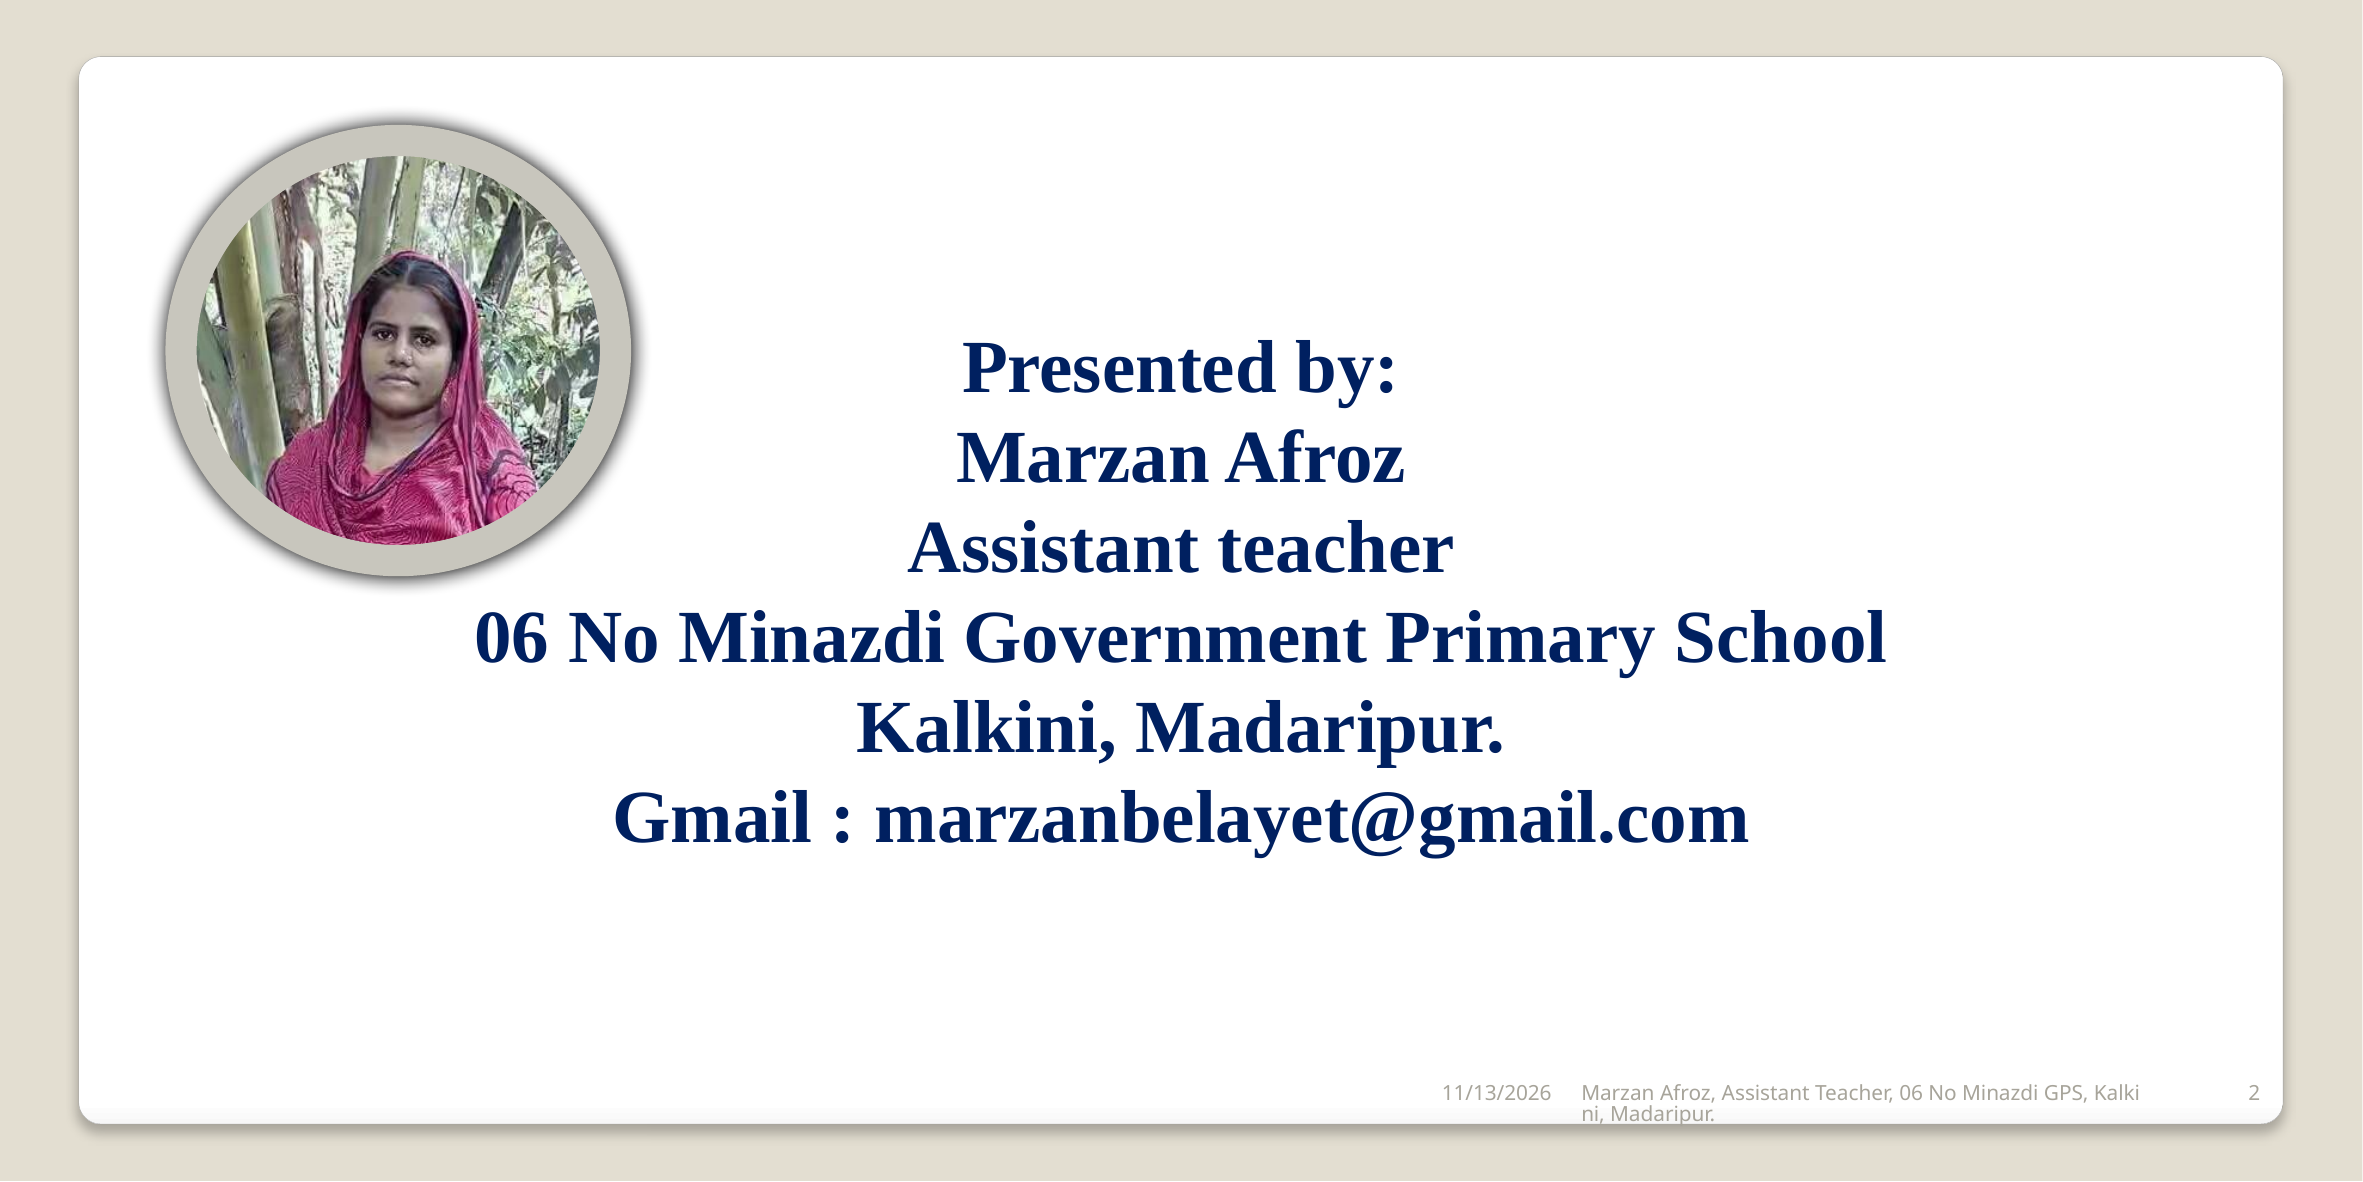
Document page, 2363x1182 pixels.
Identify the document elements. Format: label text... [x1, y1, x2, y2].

slide_number 2 [2156, 1052, 2275, 1116]
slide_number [975, 1052, 1566, 1116]
text_box Presented by: Marzan Afroz Assistant teacher 06 No Minazdi Government Primary School Kalkini, Madaripur. Gmail : marzanbelayet@gmail.com [431, 310, 1932, 866]
picture [180, 140, 616, 561]
footer Marzan Afroz, Assistant Teacher, 06 No Minazdi GPS, Kalkini, Madaripur. [1566, 1052, 2156, 1116]
